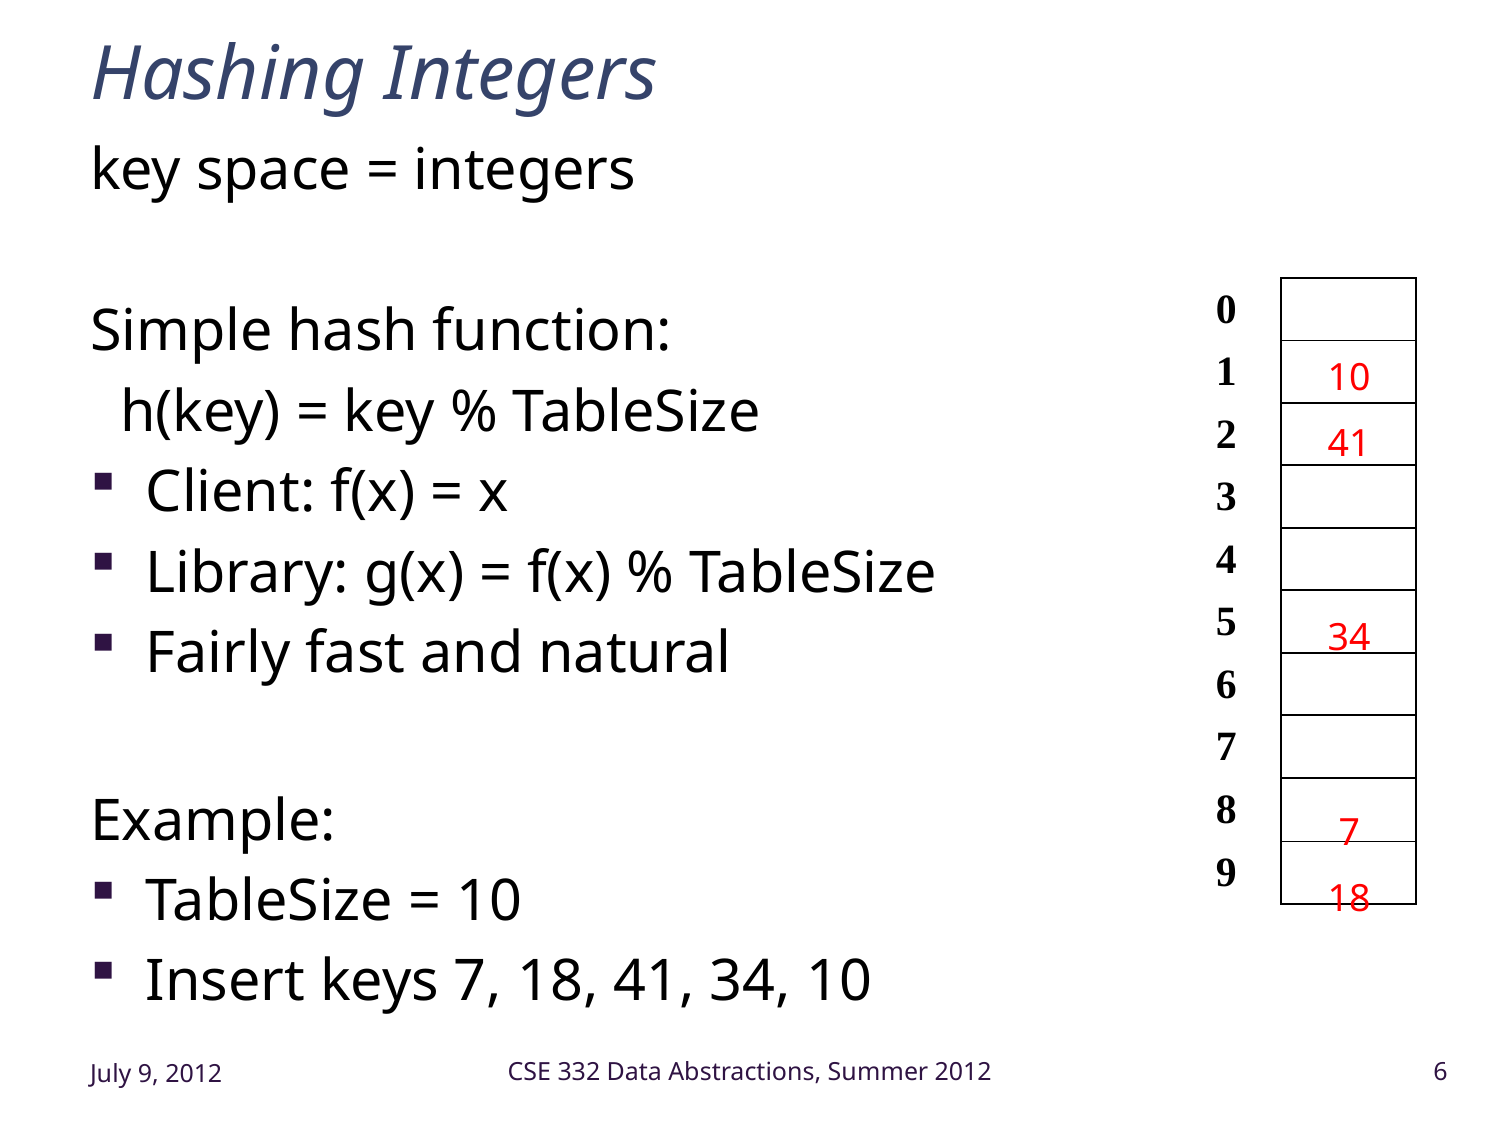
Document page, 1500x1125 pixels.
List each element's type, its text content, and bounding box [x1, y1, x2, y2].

table_cell [1282, 779, 1415, 798]
text_box 18 [1281, 864, 1417, 929]
text_box 41 [1281, 409, 1417, 475]
text_box 10 [1281, 343, 1417, 409]
table_cell 9 [1171, 842, 1280, 904]
footer CSE 332 Data Abstractions, Summer 2012 [348, 1042, 1152, 1103]
table_cell 7 [1171, 715, 1280, 778]
table_cell [1282, 591, 1415, 602]
table_cell [1282, 716, 1415, 777]
table_header 0 [1171, 278, 1280, 340]
table_cell 1 [1171, 340, 1280, 403]
table_cell 2 [1171, 403, 1280, 465]
table_cell 8 [1171, 778, 1280, 842]
table_cell [1282, 529, 1415, 589]
text_box 7 [1281, 798, 1417, 863]
slide_number 6 [1333, 1042, 1463, 1103]
table_cell [1282, 668, 1415, 714]
table_cell 6 [1171, 653, 1280, 715]
table_header [1282, 279, 1415, 340]
table_cell [1282, 475, 1415, 527]
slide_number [75, 1042, 338, 1103]
table_cell 3 [1171, 465, 1280, 528]
list key space = integers Simple hash function: h(key) = key % TableSize Client: f(x) = x Library: g(x) = f(x) % TableSize Fairly fast and natural Example: TableSize = 10 Insert keys 7, 18, 41, 34, 10 [75, 125, 1159, 1025]
table_cell 5 [1171, 590, 1280, 653]
table_cell 4 [1171, 528, 1280, 590]
text_box 34 [1281, 602, 1417, 668]
title Hashing Integers [75, 24, 1463, 105]
